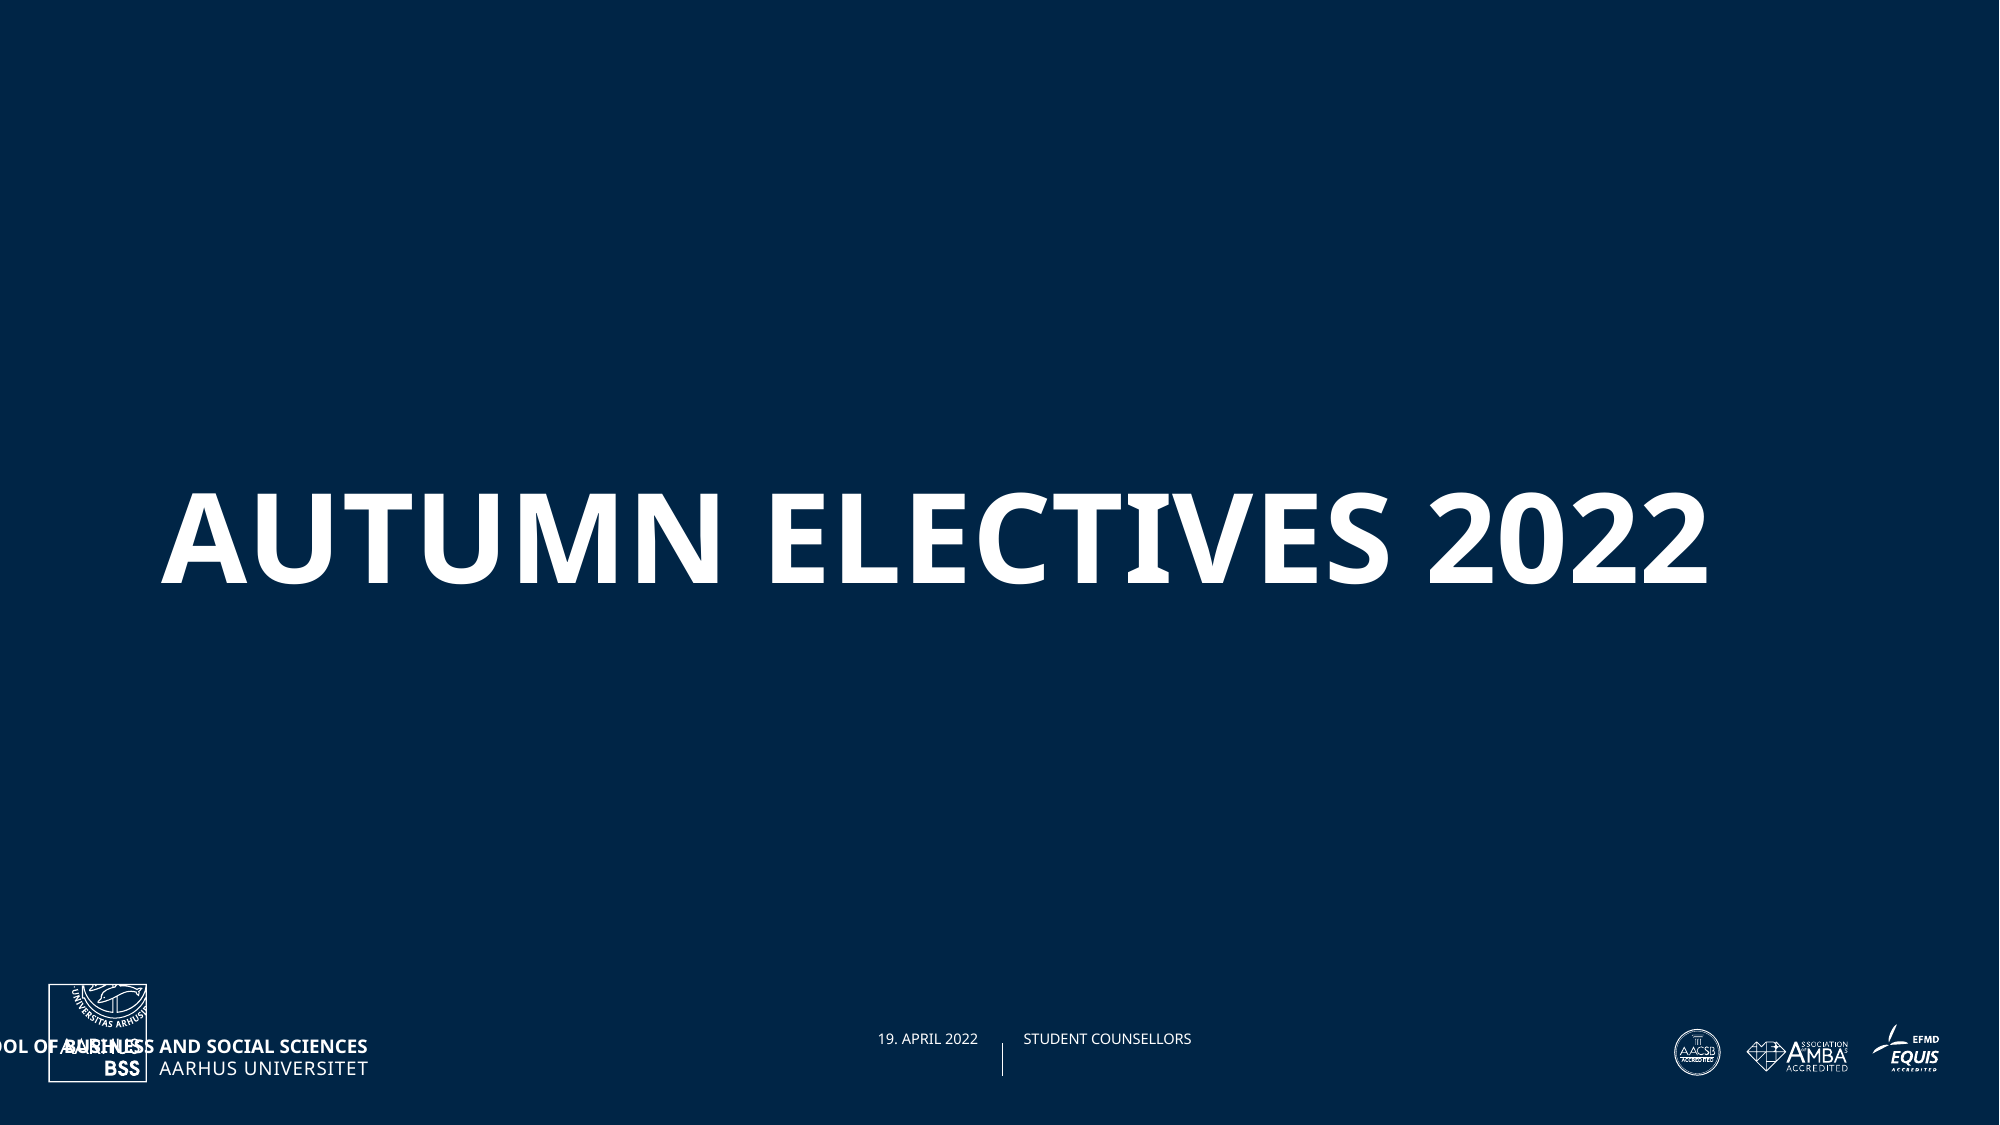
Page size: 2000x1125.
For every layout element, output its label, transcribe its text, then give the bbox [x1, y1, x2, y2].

title Autumn electives 2022 [161, 475, 1839, 612]
